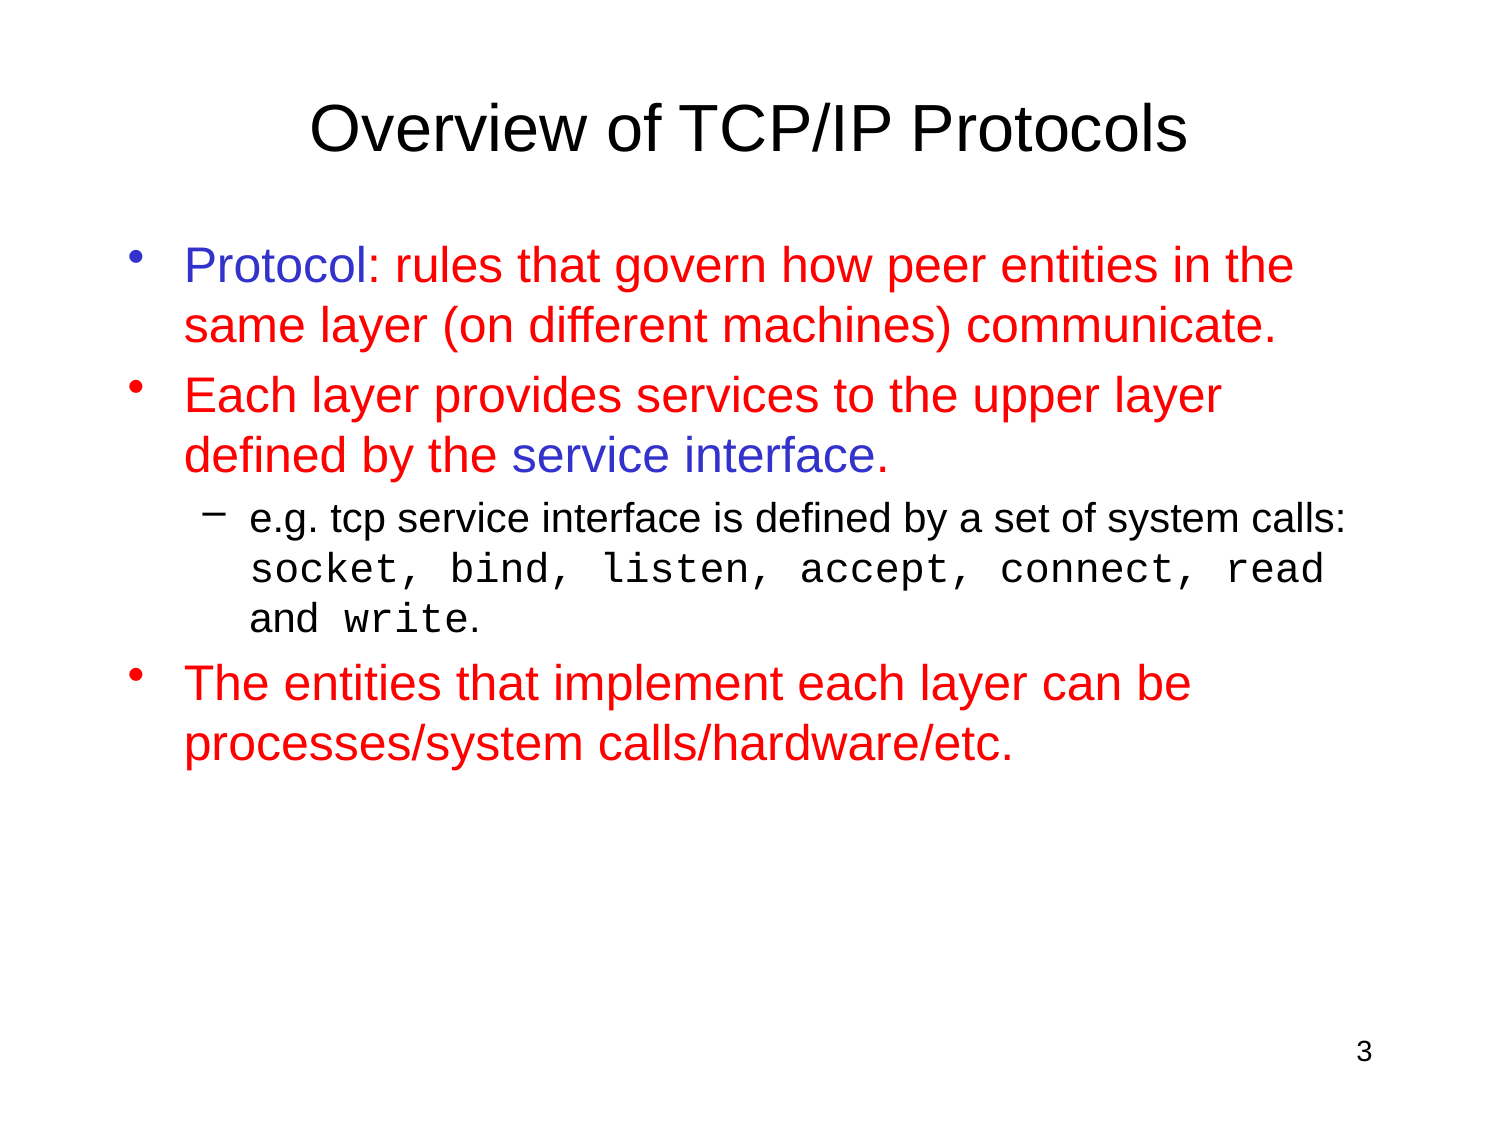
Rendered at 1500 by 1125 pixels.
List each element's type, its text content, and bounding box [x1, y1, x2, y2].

title Overview of TCP/IP Protocols [112, 62, 1388, 188]
slide_number 3 [1074, 1024, 1388, 1101]
list Protocol: rules that govern how peer entities in the same layer (on different machines) communicate. Each layer provides services to the upper layer defined by the service interface. e.g. tcp service interface is defined by a set of system calls: socket, bind, listen, accept, connect, read and write. The entities that implement each layer can be processes/system calls/hardware/etc. [112, 224, 1388, 1000]
